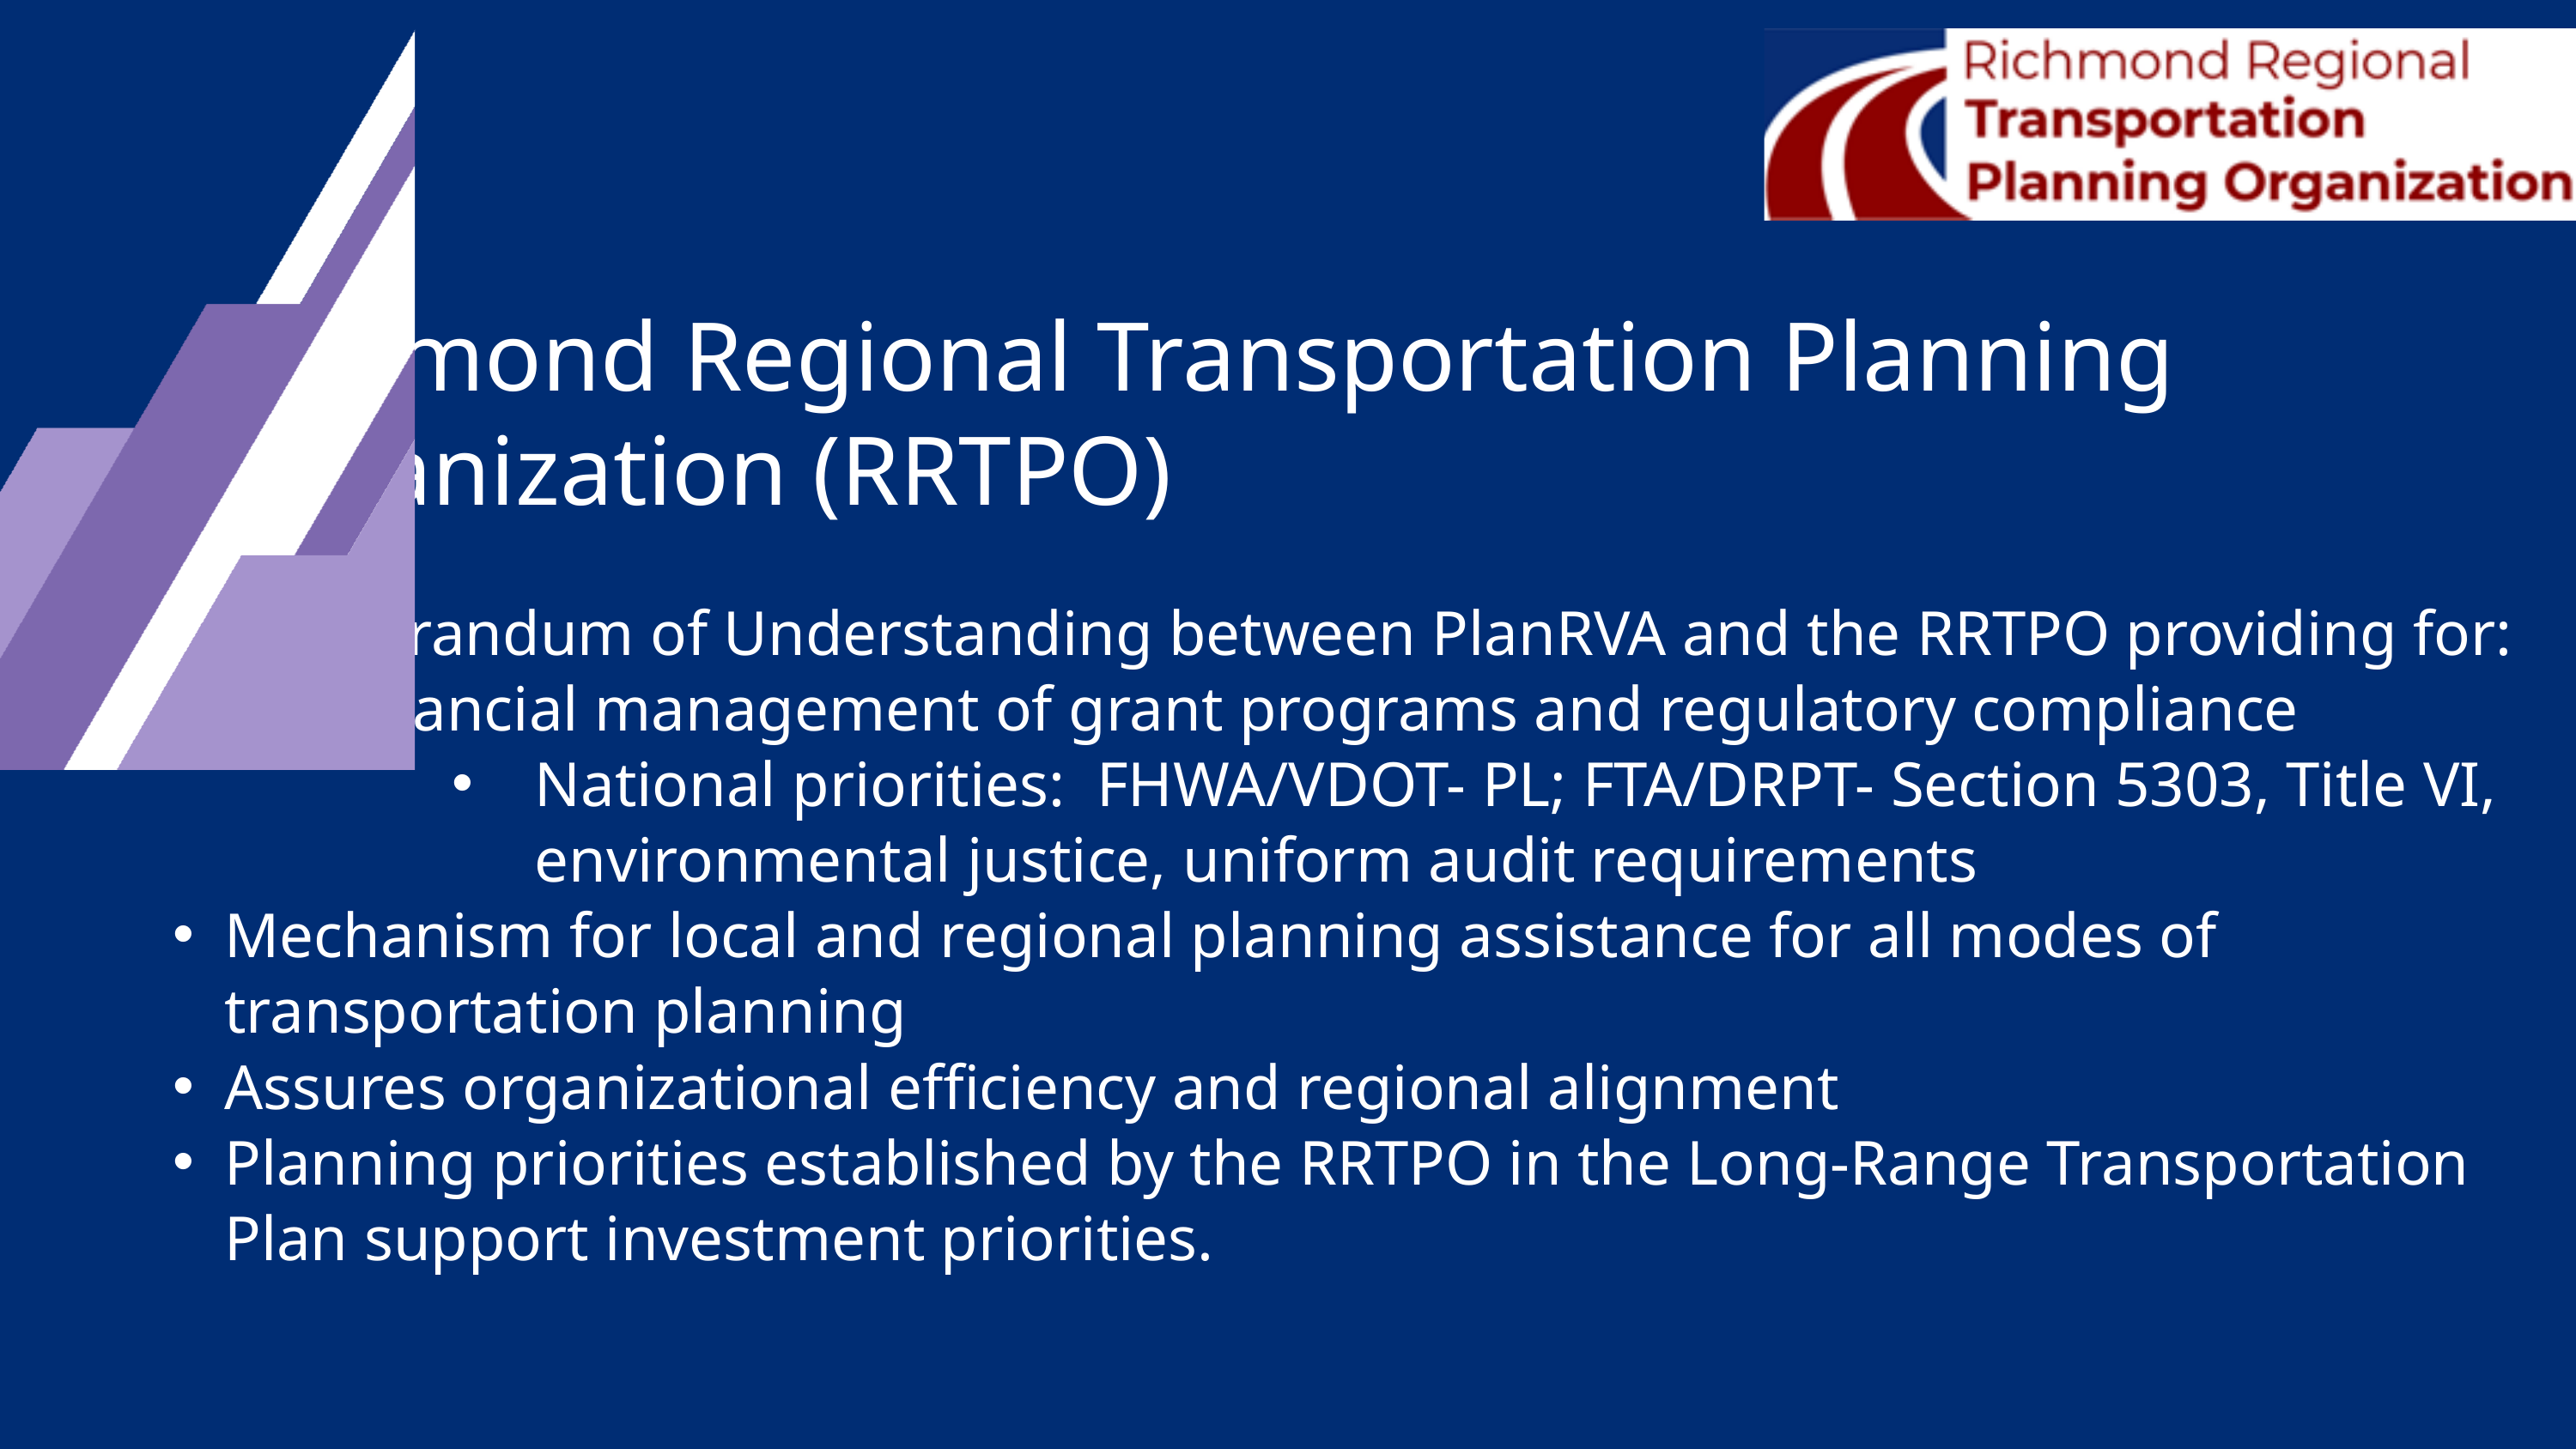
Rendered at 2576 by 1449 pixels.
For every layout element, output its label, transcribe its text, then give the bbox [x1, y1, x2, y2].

text_box [0, 0, 416, 770]
text_box Richmond Regional Transportation Planning Organization (RRTPO) [416, 296, 2307, 524]
text_box Memorandum of Understanding between PlanRVA and the RRTPO providing for: Financial management of grant programs and regulatory compliance National priorities: FHWA/VDOT- PL; FTA/DRPT- Section 5303, Title VI, environmental justice, uniform audit requirements Mechanism for local and regional planning assistance for all modes of transportation planning Assures organizational efficiency and regional alignment Planning priorities established by the RRTPO in the Long-Range Transportation Plan support investment priorities. [121, 591, 2558, 1349]
text_box [1764, 28, 2576, 221]
